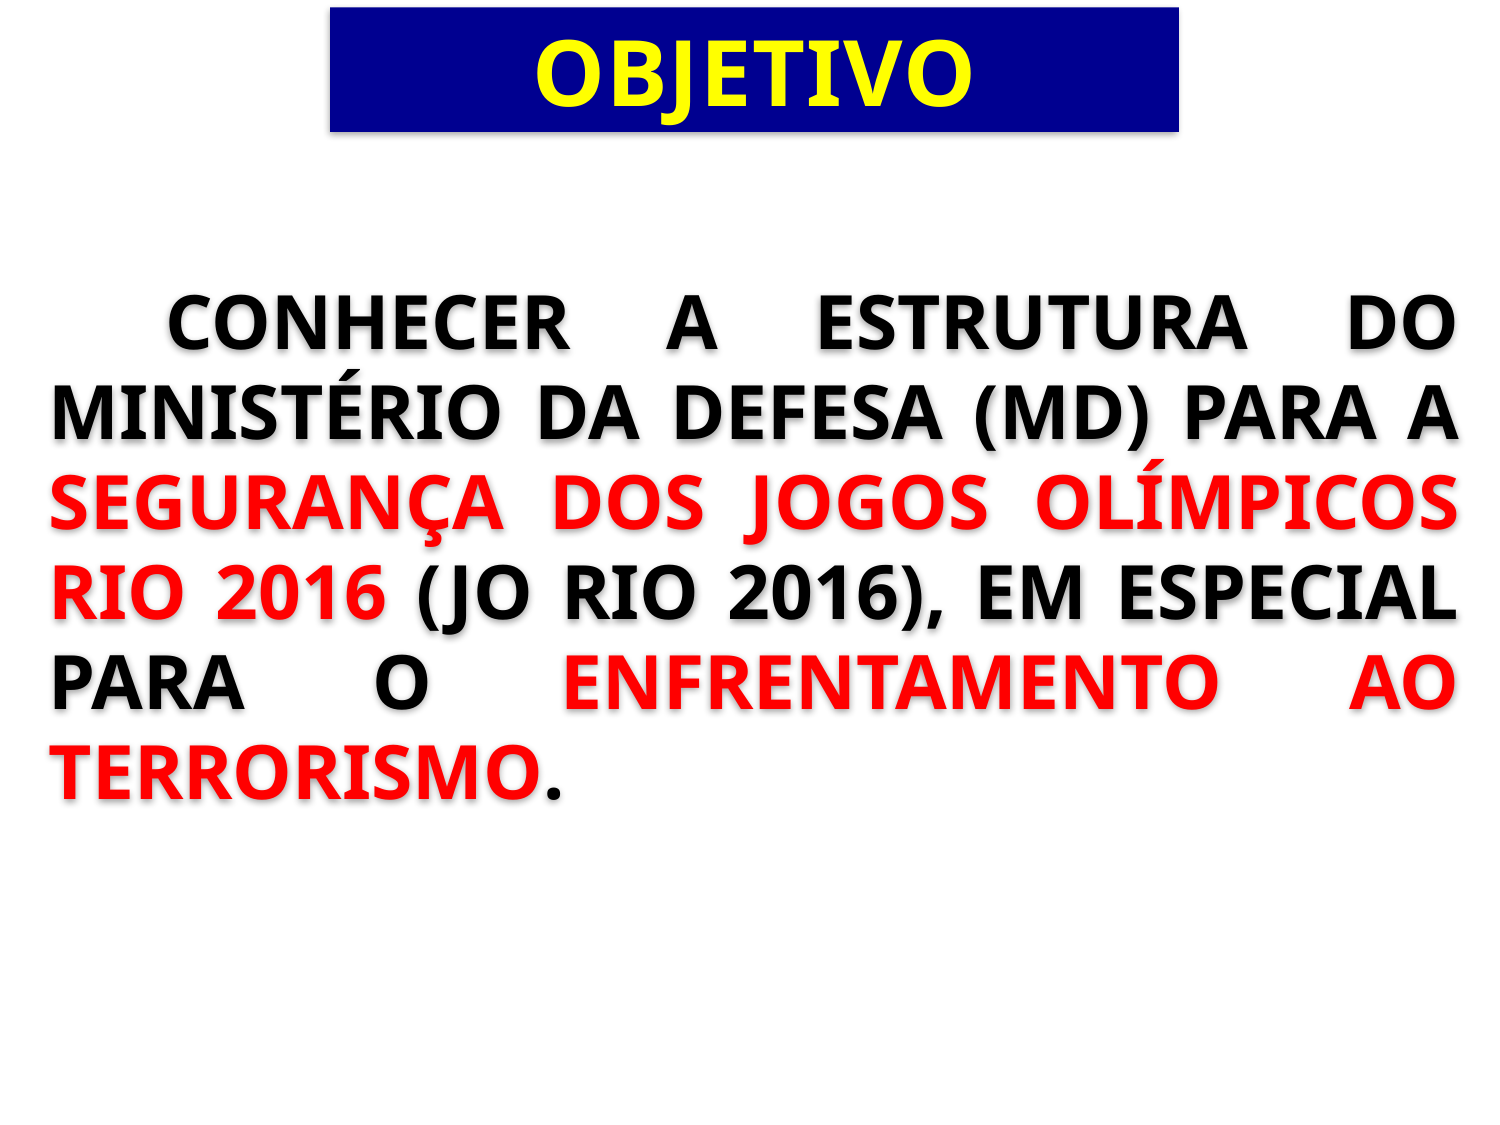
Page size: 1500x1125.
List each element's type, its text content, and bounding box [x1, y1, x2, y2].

text_box CONHECER A ESTRUTURA DO MINISTÉRIO DA DEFESA (MD) PARA A SEGURANÇA DOS JOGOS OLÍMPICOS RIO 2016 (JO RIO 2016), EM ESPECIAL PARA O ENFRENTAMENTO AO TERRORISMO. [34, 267, 1476, 835]
text_box OBJETIVO [330, 7, 1179, 132]
